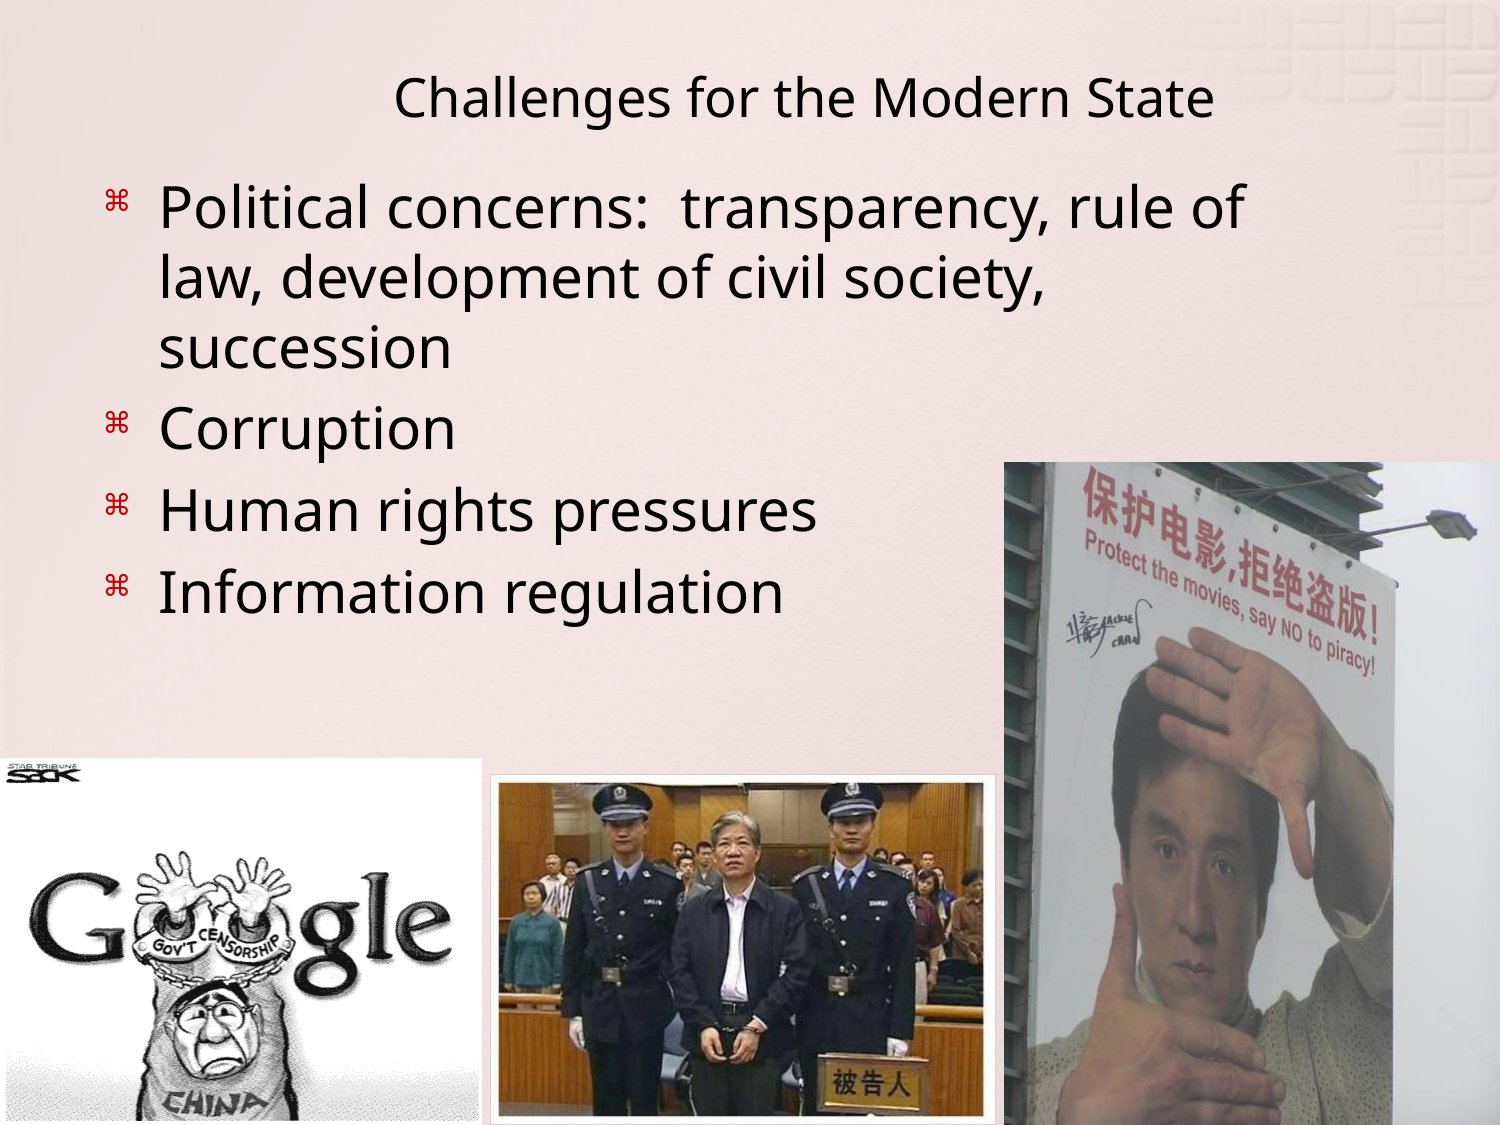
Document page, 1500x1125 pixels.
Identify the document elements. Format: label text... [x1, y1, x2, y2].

title Challenges for the Modern State [174, 50, 1450, 138]
picture [1003, 461, 1500, 1125]
picture [0, 757, 483, 1125]
list Political concerns: transparency, rule of law, development of civil society, succession Corruption Human rights pressures Information regulation [87, 162, 1363, 663]
picture [489, 773, 997, 1125]
